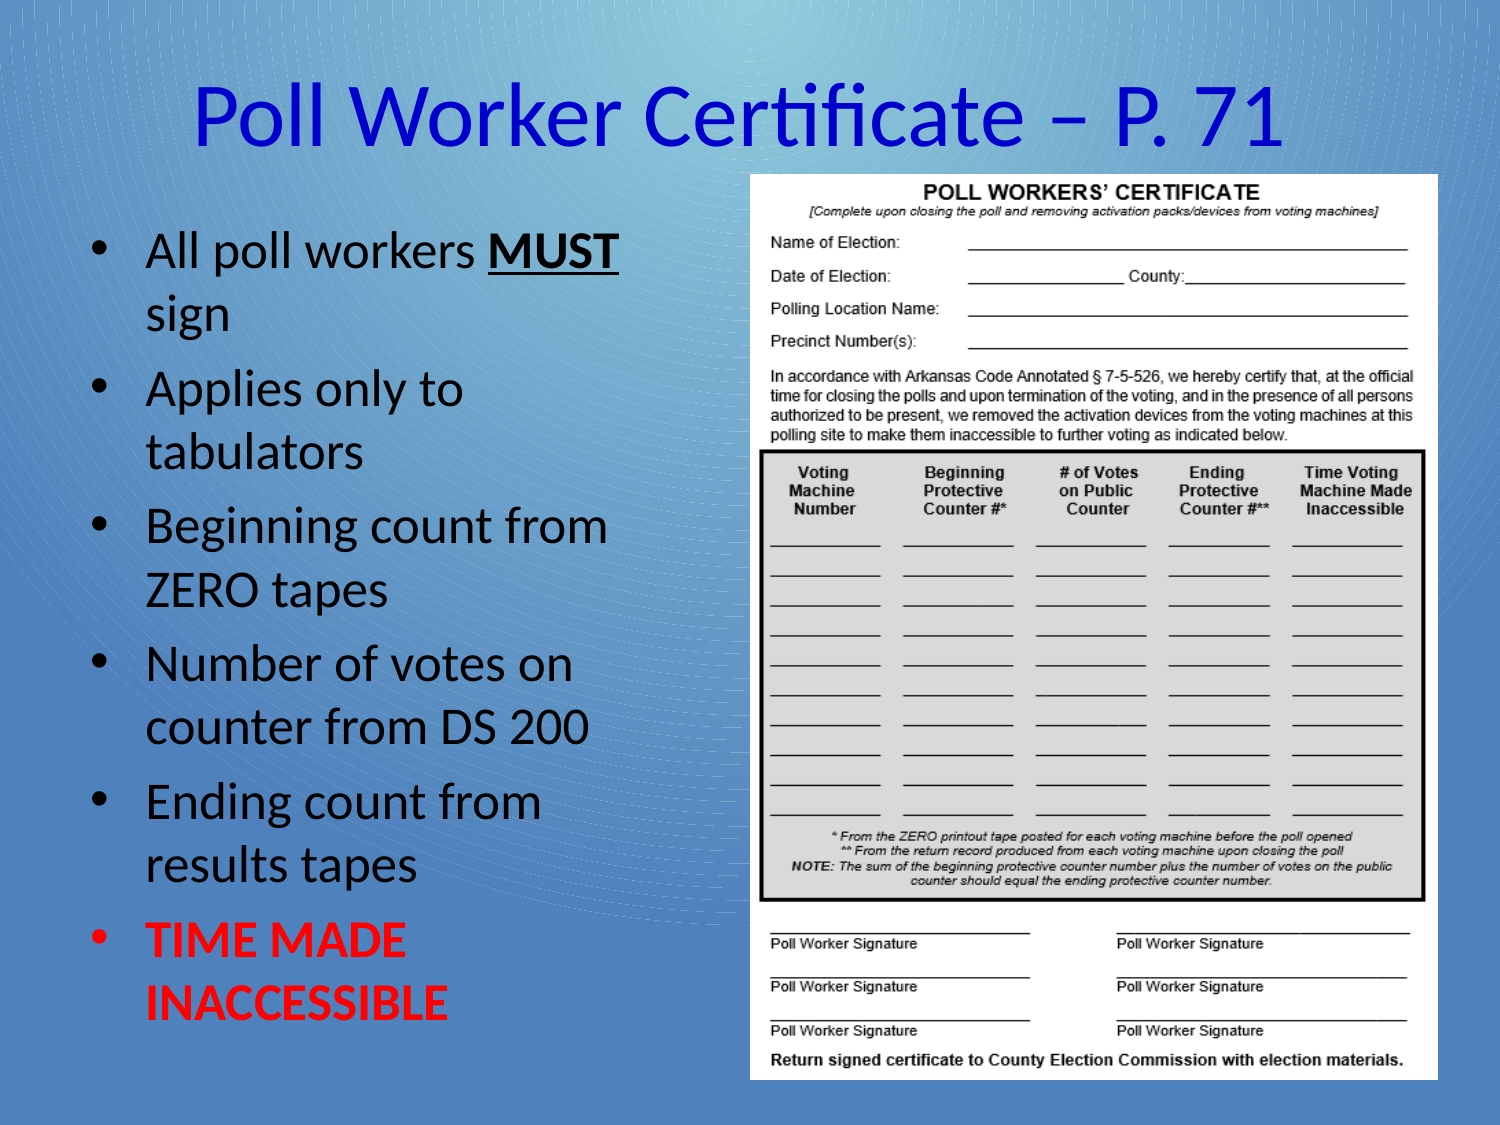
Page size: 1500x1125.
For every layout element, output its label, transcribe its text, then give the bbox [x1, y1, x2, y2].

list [749, 174, 1438, 1080]
title Poll Worker Certificate – P. 71 [75, 45, 1425, 175]
list All poll workers MUST sign Applies only to tabulators Beginning count from ZERO tapes Number of votes on counter from DS 200 Ending count from results tapes TIME MADE INACCESSIBLE [75, 207, 675, 1043]
